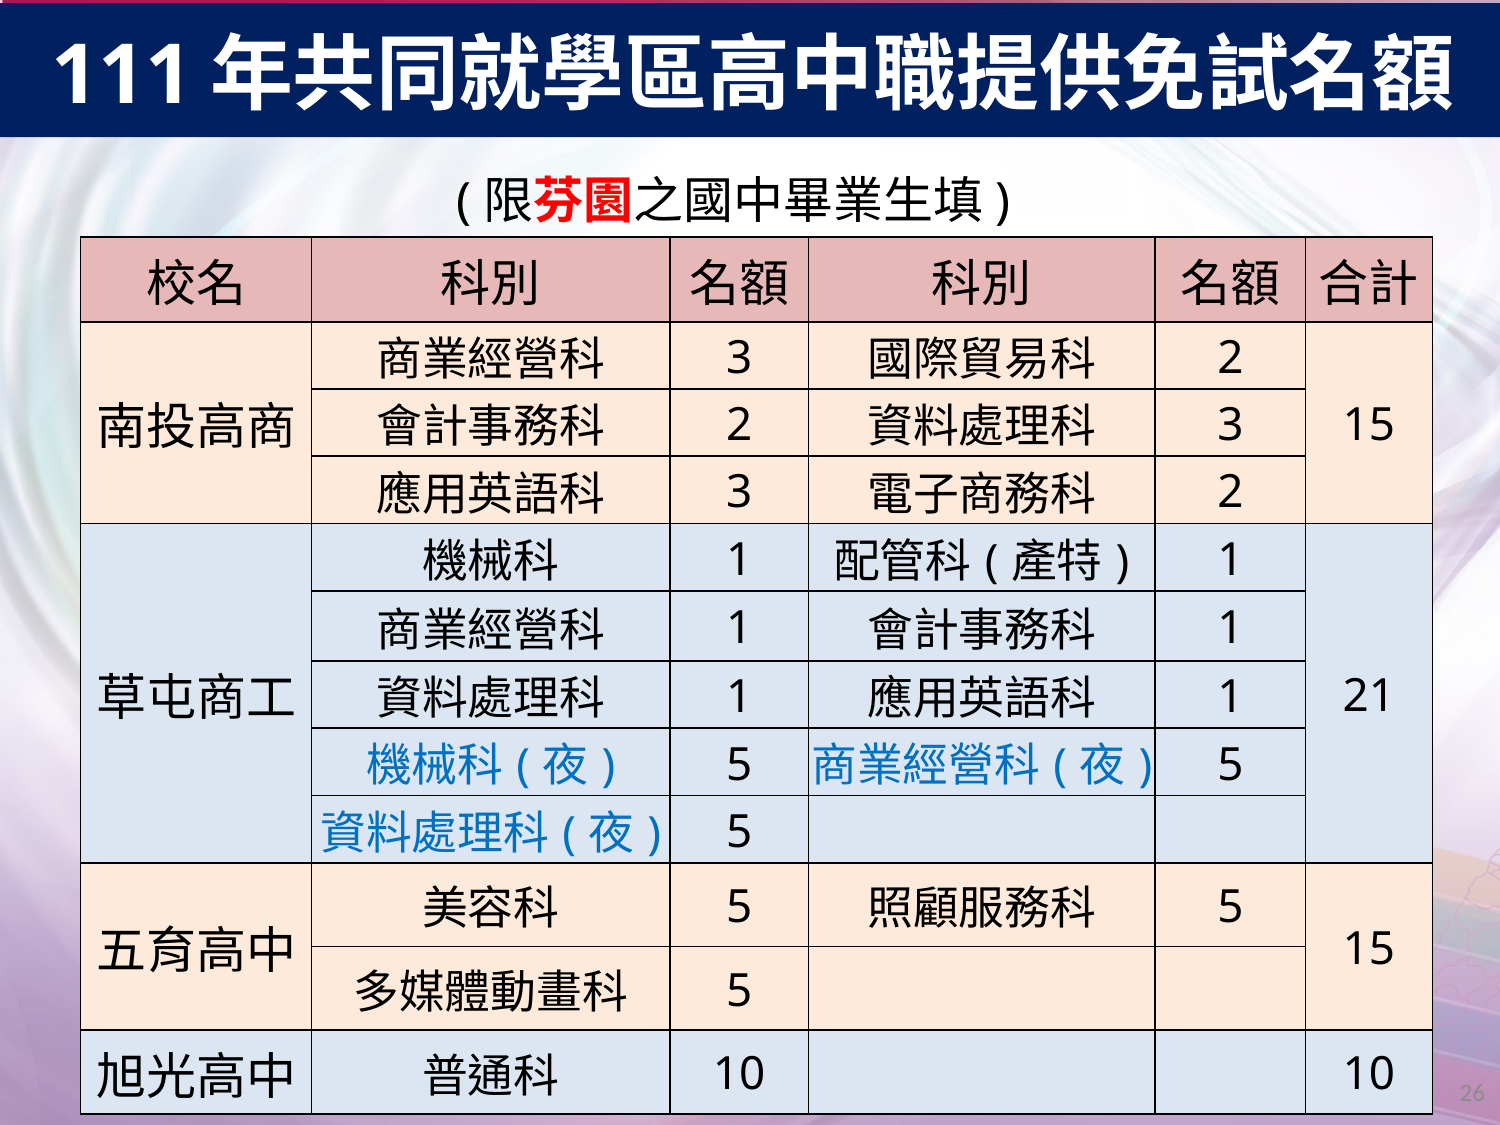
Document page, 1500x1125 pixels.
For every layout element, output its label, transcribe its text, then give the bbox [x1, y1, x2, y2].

table_cell 3 [671, 457, 808, 523]
table_cell 商業經營科(夜) [809, 729, 1154, 795]
table_cell 5 [671, 864, 808, 946]
table_header 校名 [81, 238, 311, 321]
table_cell 5 [671, 947, 808, 1029]
table_cell 配管科(產特) [809, 524, 1154, 590]
table_cell 5 [1156, 864, 1305, 946]
table_cell 機械科 [312, 524, 669, 590]
table_cell 會計事務科 [312, 390, 669, 455]
text_box 111年共同就學區高中職提供免試名額 [0, 3, 1500, 138]
table_cell 草屯商工 [81, 524, 311, 862]
table_cell 南投高商 [81, 323, 311, 523]
table_cell 資料處理科 [312, 662, 669, 727]
table_header 科別 [809, 238, 1154, 321]
table_cell 2 [1156, 457, 1305, 523]
table_cell 五育高中 [81, 864, 311, 1029]
table_cell 1 [671, 524, 808, 590]
table_cell 應用英語科 [809, 662, 1154, 727]
table_cell 5 [671, 729, 808, 795]
table_cell 15 [1306, 864, 1432, 1029]
table_cell 3 [671, 323, 808, 388]
table_cell [1156, 796, 1305, 862]
table_header 名額 [671, 238, 808, 321]
table_cell 應用英語科 [312, 457, 669, 523]
slide_number 26 [1149, 1062, 1500, 1122]
table_header 科別 [312, 238, 669, 321]
table_cell 國際貿易科 [809, 323, 1154, 388]
table_cell [809, 796, 1154, 862]
table_cell 會計事務科 [809, 592, 1154, 660]
table_cell 10 [1306, 1031, 1432, 1062]
table_cell 1 [671, 662, 808, 727]
table_cell 美容科 [312, 864, 669, 946]
table_cell 電子商務科 [809, 457, 1154, 523]
table_cell 資料處理科(夜) [312, 796, 669, 862]
table_cell 普通科 [312, 1031, 669, 1113]
table_header 合計 [1306, 238, 1432, 321]
table_cell 照顧服務科 [809, 864, 1154, 946]
picture [0, 236, 1500, 1125]
table_cell 資料處理科 [809, 390, 1154, 455]
table_cell [1156, 1031, 1305, 1062]
table_cell [1156, 947, 1305, 1029]
table_cell [809, 1031, 1154, 1113]
table_cell 2 [1156, 323, 1305, 388]
table_cell 1 [1156, 592, 1305, 660]
table_cell 3 [1156, 390, 1305, 455]
table_cell [809, 947, 1154, 1029]
table_cell 15 [1306, 323, 1432, 523]
table_cell 商業經營科 [312, 592, 669, 660]
table_cell 21 [1306, 524, 1432, 862]
picture [0, 138, 1500, 1062]
table_cell 5 [1156, 729, 1305, 795]
table_cell 1 [1156, 662, 1305, 727]
table_cell 2 [671, 390, 808, 455]
table_cell 5 [671, 796, 808, 862]
table_cell 多媒體動畫科 [312, 947, 669, 1029]
table_cell 機械科(夜) [312, 729, 669, 795]
text_box (限芬園之國中畢業生填) [0, 160, 1466, 236]
table_cell 1 [1156, 524, 1305, 590]
table_cell 1 [671, 592, 808, 660]
table_header 名額 [1156, 238, 1305, 321]
table_cell 10 [671, 1031, 808, 1113]
table_cell 旭光高中 [81, 1031, 311, 1113]
table_cell 商業經營科 [312, 323, 669, 388]
